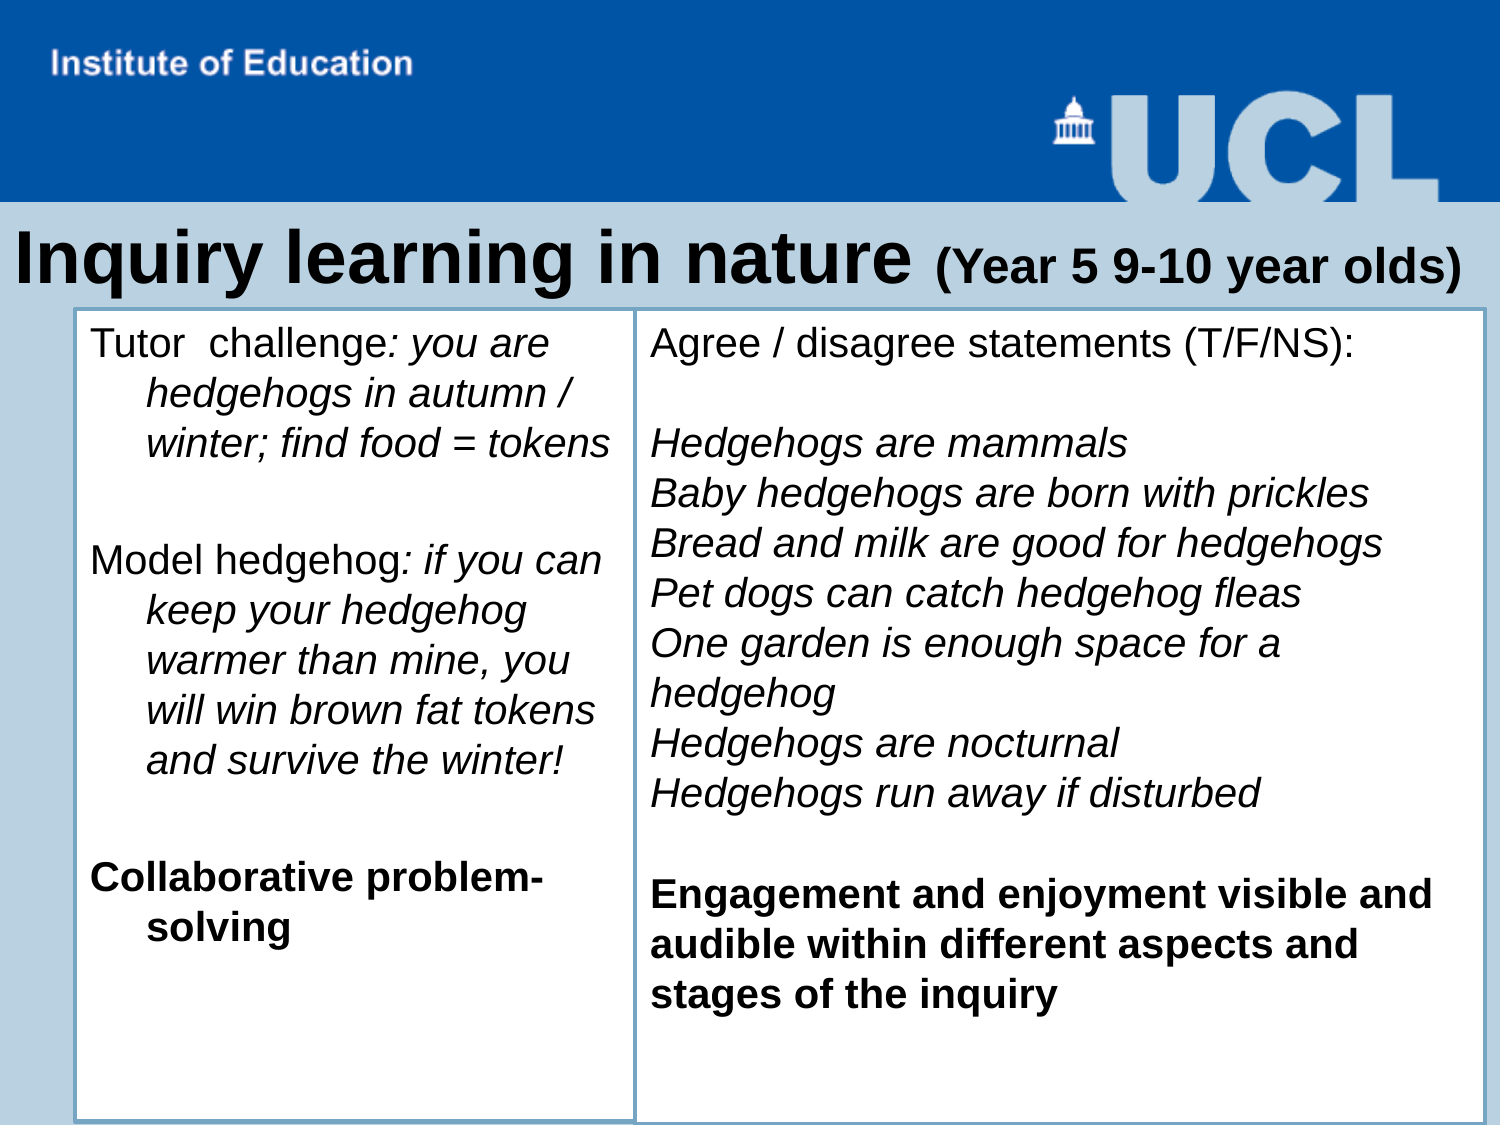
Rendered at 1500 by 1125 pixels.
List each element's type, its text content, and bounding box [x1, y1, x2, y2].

picture [0, 0, 1500, 200]
text_box Agree / disagree statements (T/F/NS): Hedgehogs are mammals Baby hedgehogs are born with prickles Bread and milk are good for hedgehogs Pet dogs can catch hedgehog fleas One garden is enough space for a hedgehog Hedgehogs are nocturnal Hedgehogs run away if disturbed Engagement and enjoyment visible and audible within different aspects and stages of the inquiry [633, 307, 1487, 1125]
title Inquiry learning in nature (Year 5 9-10 year olds) [0, 200, 1500, 348]
list Tutor challenge: you are hedgehogs in autumn / winter; find food = tokens Model hedgehog: if you can keep your hedgehog warmer than mine, you will win brown fat tokens and survive the winter! Collaborative problem-solving [73, 307, 633, 1124]
